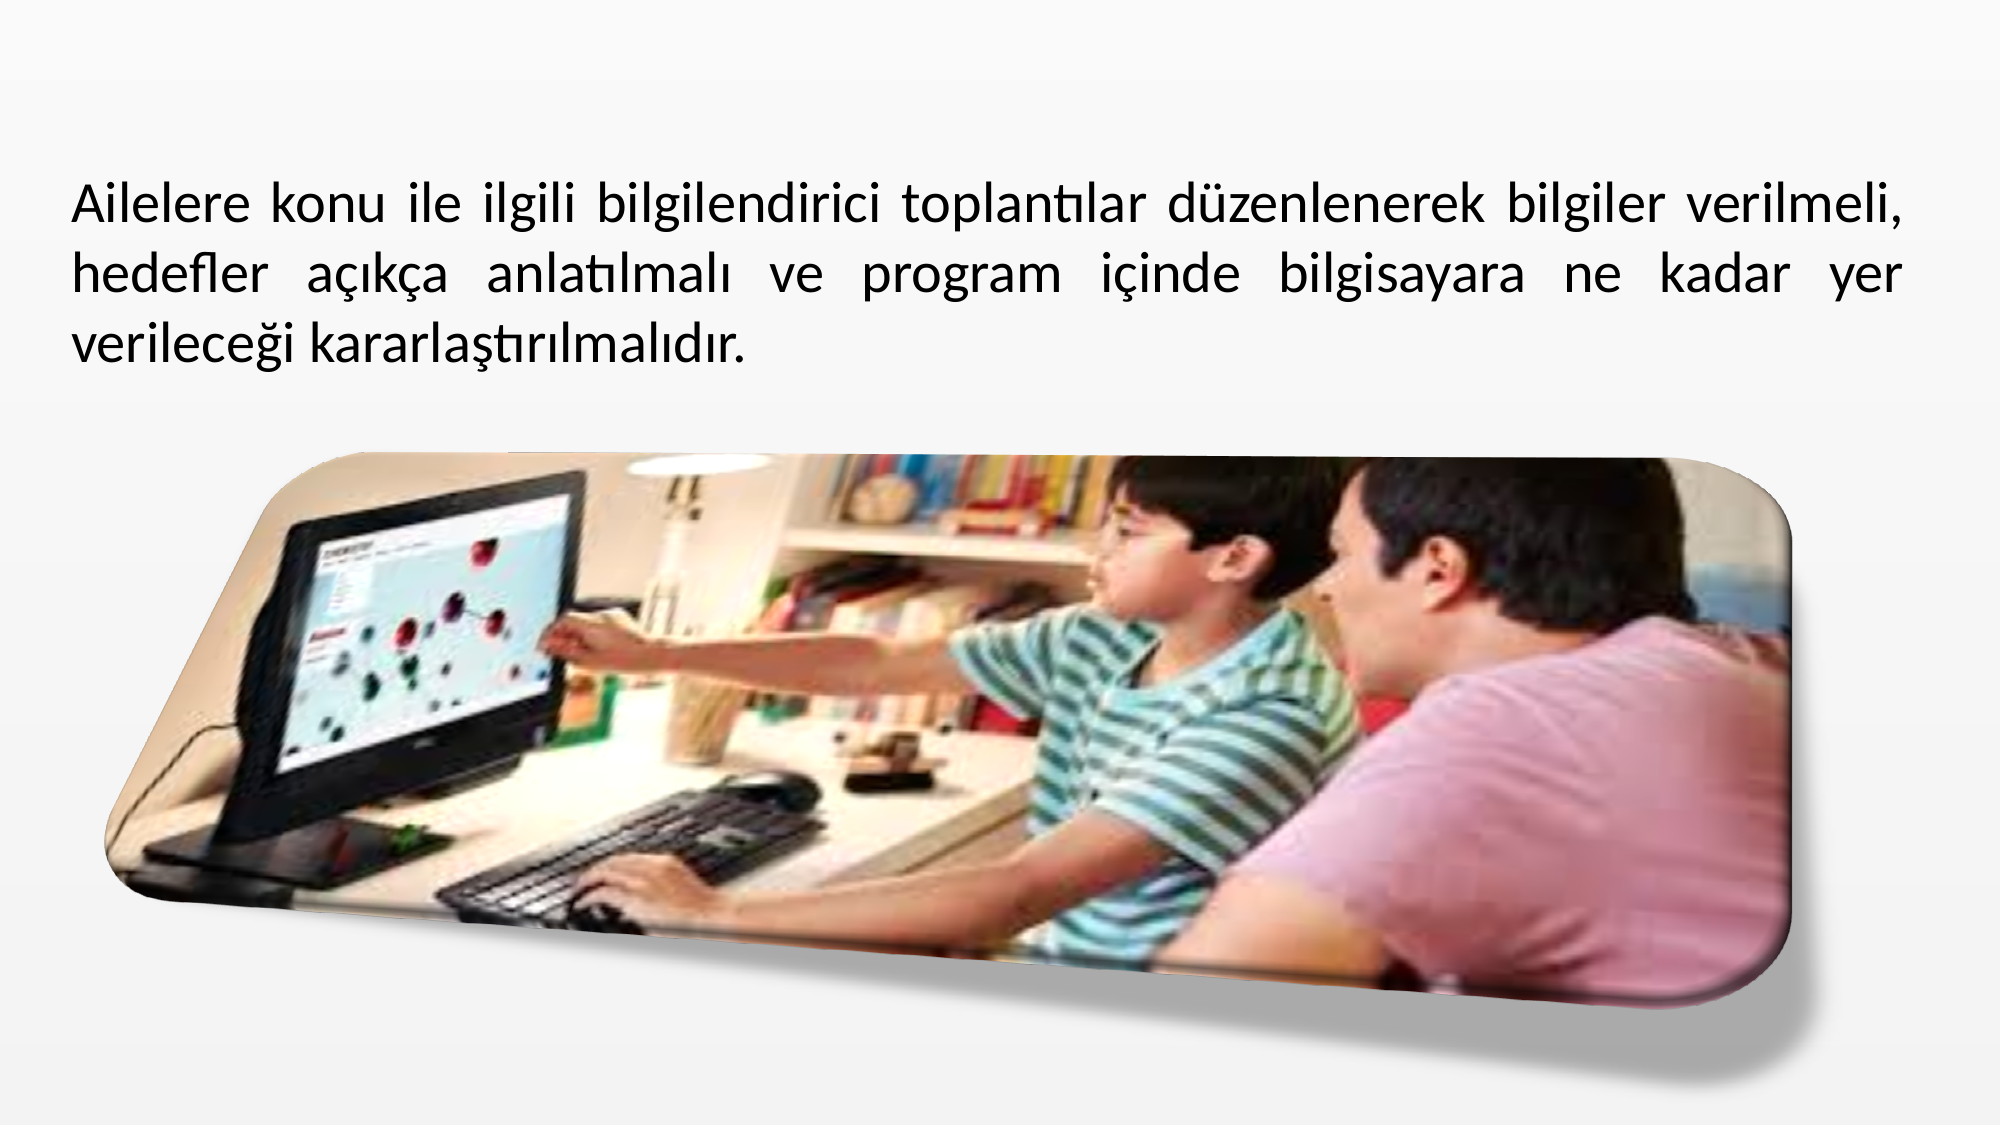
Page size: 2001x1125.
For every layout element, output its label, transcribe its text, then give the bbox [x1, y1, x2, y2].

text_box Ailelere konu ile ilgili bilgilendirici toplantılar düzenlenerek bilgiler verilmeli, hedefler açıkça anlatılmalı ve program içinde bilgisayara ne kadar yer verileceği kararlaştırılmalıdır. [56, 156, 1920, 452]
picture [17, 442, 1856, 1125]
